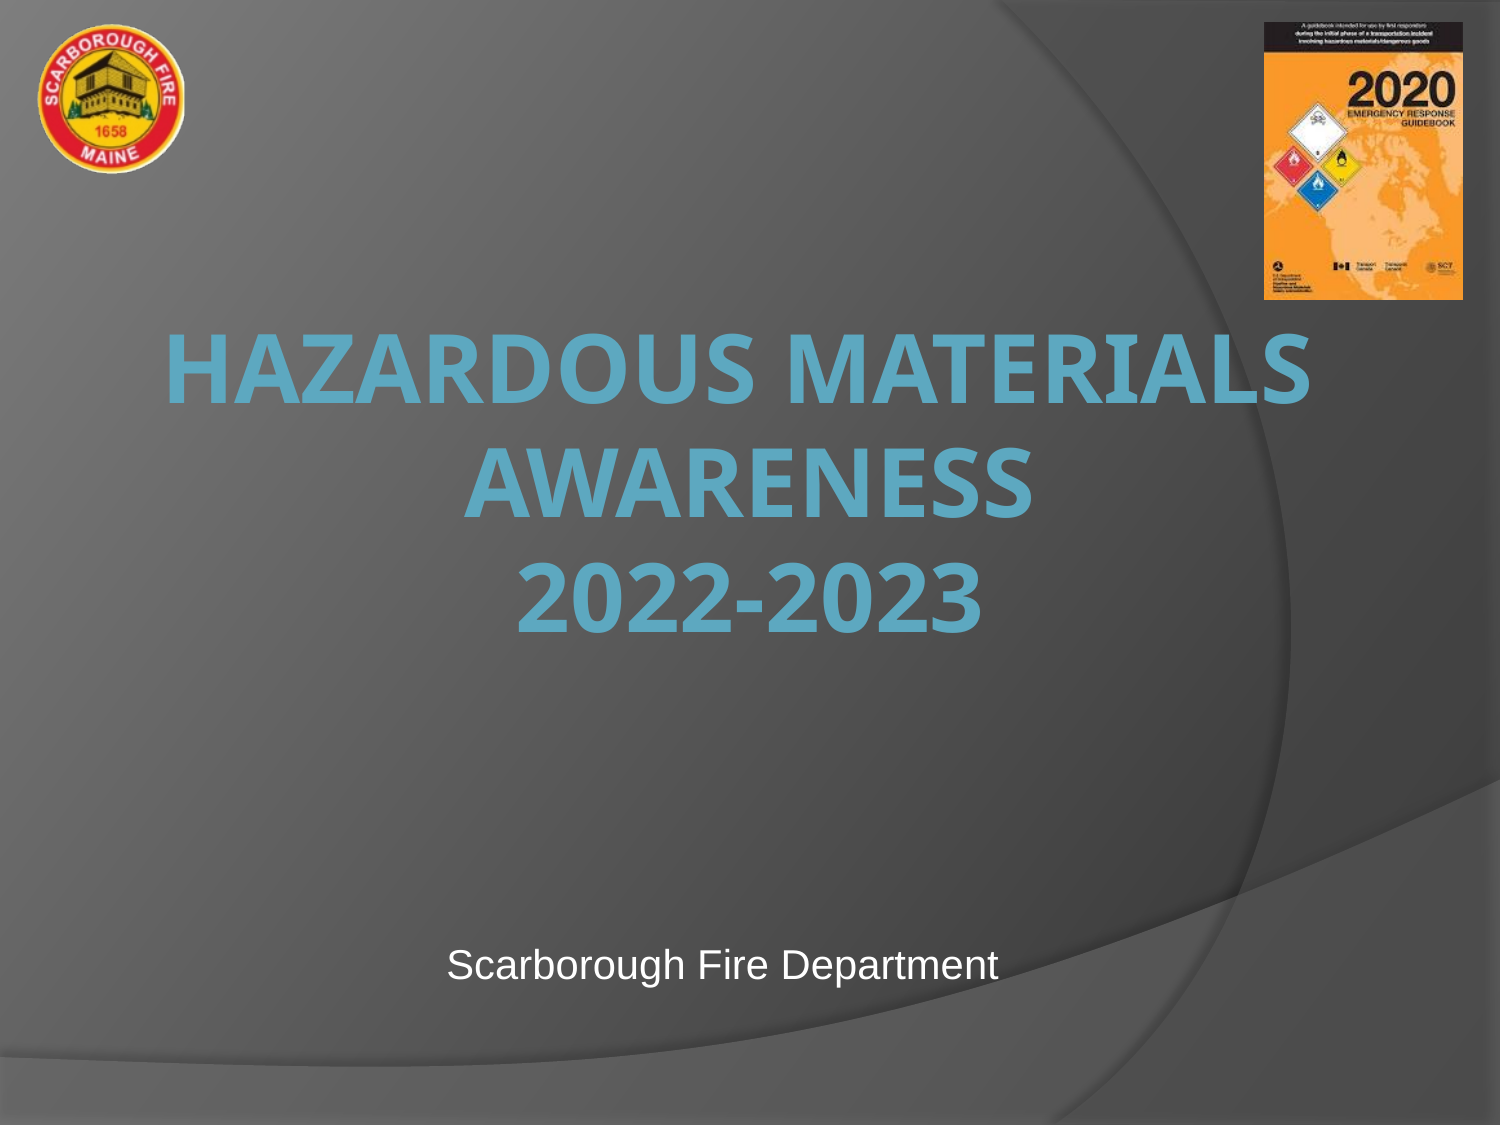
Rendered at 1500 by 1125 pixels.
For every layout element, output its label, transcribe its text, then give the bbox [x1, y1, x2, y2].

subtitle Scarborough Fire Department [75, 699, 1364, 988]
picture [1263, 21, 1464, 301]
picture [36, 24, 188, 176]
title Hazardous Materials Awareness 2022-2023 [0, 299, 1500, 763]
